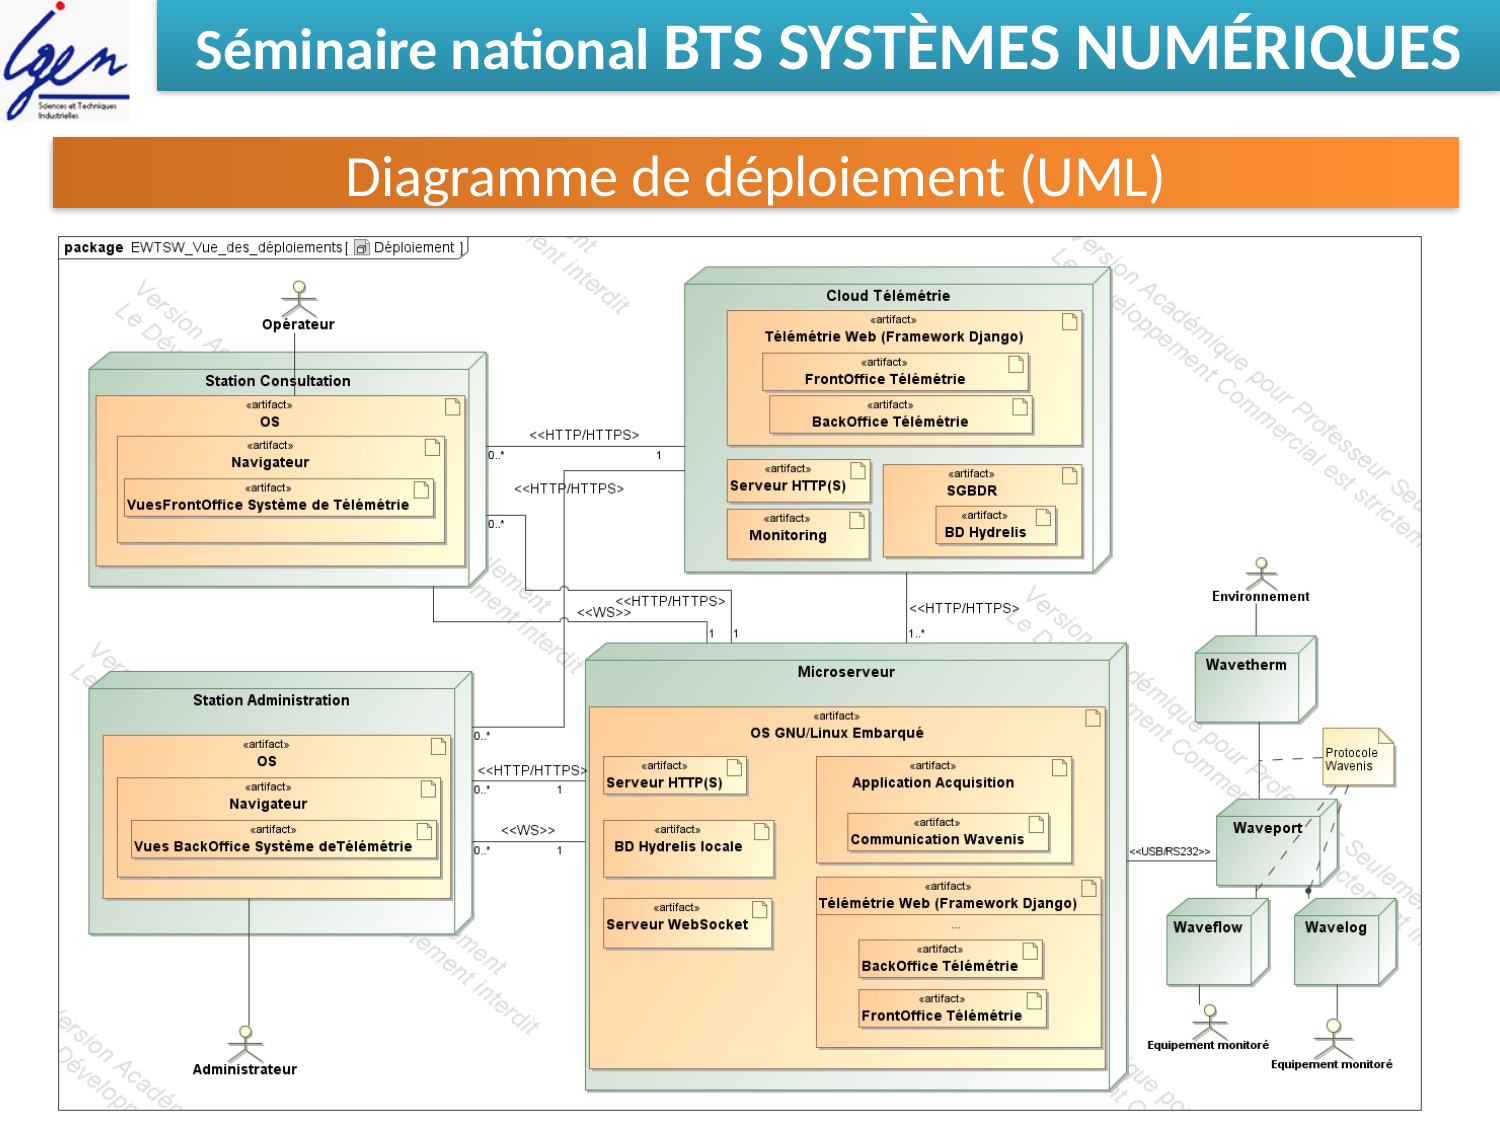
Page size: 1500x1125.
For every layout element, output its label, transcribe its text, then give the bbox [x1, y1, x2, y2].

text_box Séminaire national BTS SYSTÈMES NUMÉRIQUES [157, 0, 1500, 91]
picture [52, 231, 1436, 1125]
picture [0, 0, 132, 124]
text_box Diagramme de déploiement (UML) [53, 137, 1459, 208]
